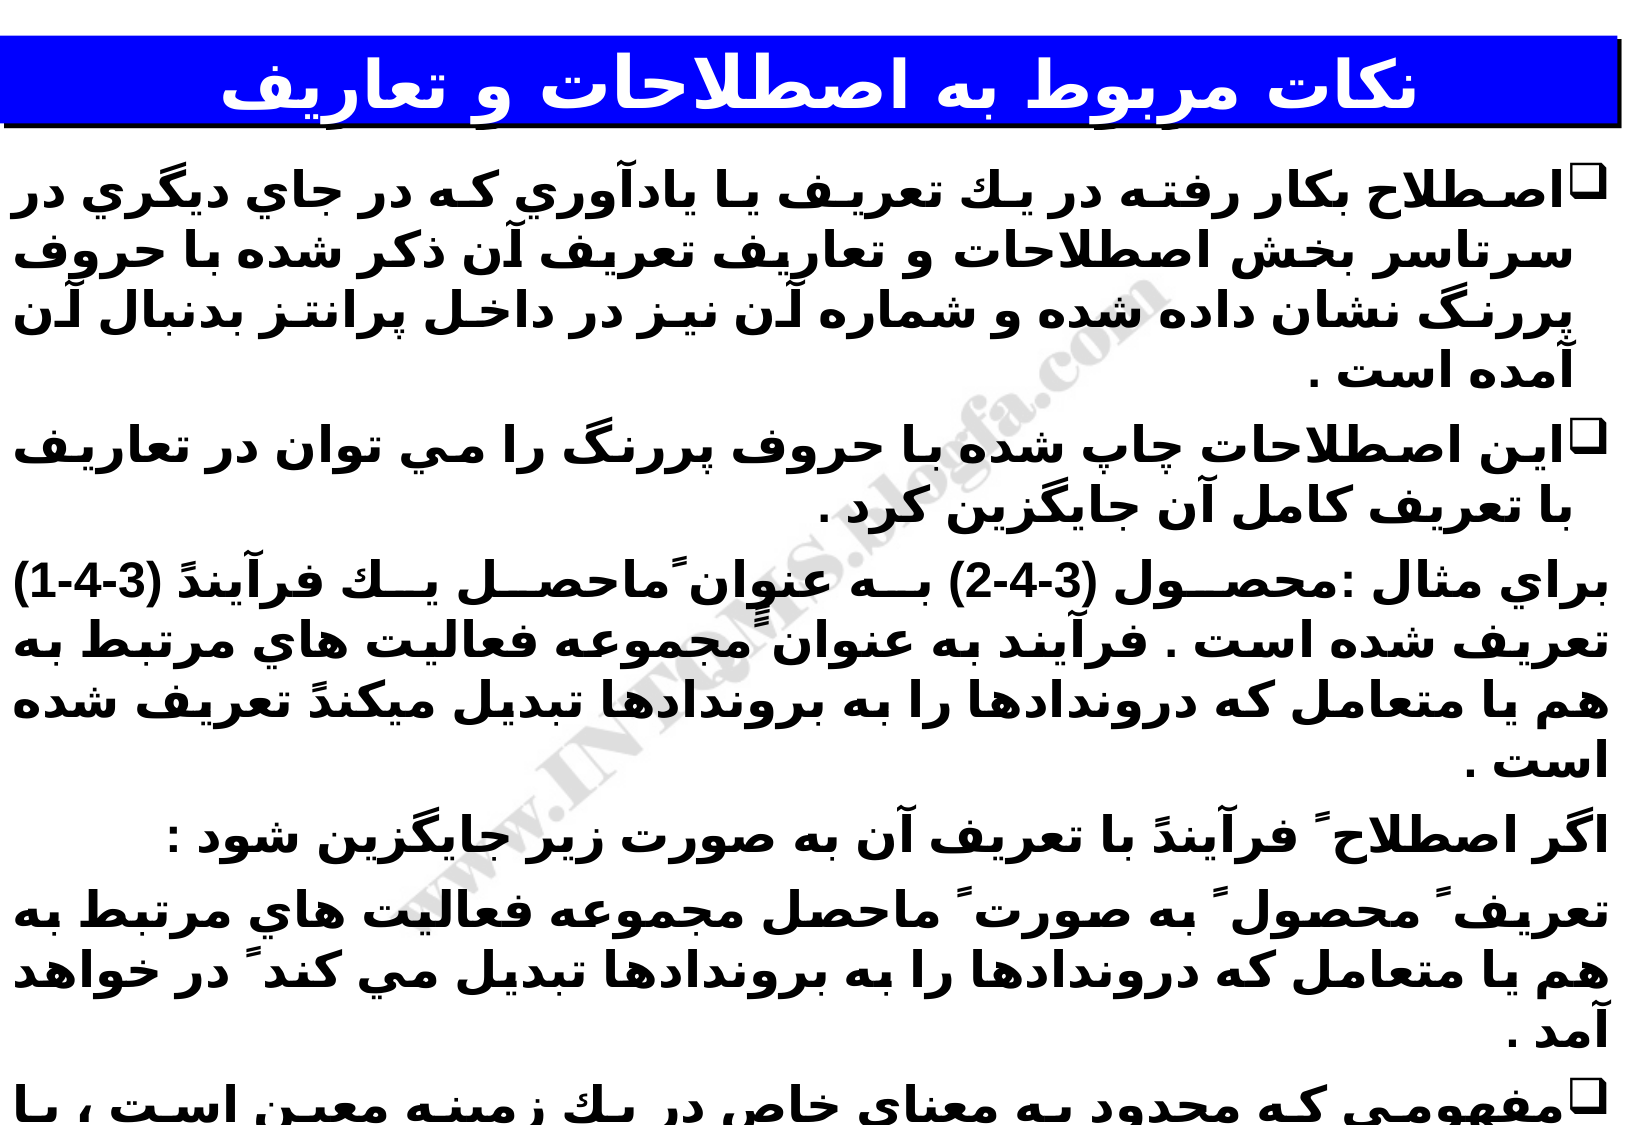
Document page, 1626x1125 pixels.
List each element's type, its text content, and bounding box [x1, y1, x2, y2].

title نکات مربوط به اصطلاحات و تعاريف [0, 35, 1618, 124]
text_box اصطلاح بكار رفته در يك تعريف يا يادآوري كه در جاي ديگري در سرتاسر بخش اصطلاحات و تعاریف تعريف آن ذكر شده با حروف پررنگ نشان داده شده و شماره آن نيز در داخل پرانتز بدنبال آن آمده است . اين اصطلاحات چاپ شده با حروف پررنگ را مي توان در تعاريف با تعريف كامل آن جايگزين كرد . براي مثال :محصول (3-4-2) به عنوان ًماحصل يك فرآيندً (3-4-1) تعريف شده است . فرآيند به عنوان ًًمجموعه فعاليت هاي مرتبط به هم يا متعامل كه دروندادها را به بروندادها تبديل ميكندً تعريف شده است . اگر اصطلاح ً فرآيندً با تعريف آن به صورت زير جايگزين شود : تعريف ً محصول ً به صورت ً ماحصل مجموعه فعاليت هاي مرتبط به هم يا متعامل كه دروندادها را به بروندادها تبديل مي كند ً در خواهد آمد . مفهومي كه محدود به معناي خاص در يك زمينه معين است ، با مشخص كردن رشته مربوطه در داخل پرانتز زاويه دار< > قبل ازتعريف نشان داده مي شود. براي مثال :كارشناس فني> مميزي< (3-9-11) . [10, 156, 1613, 1125]
